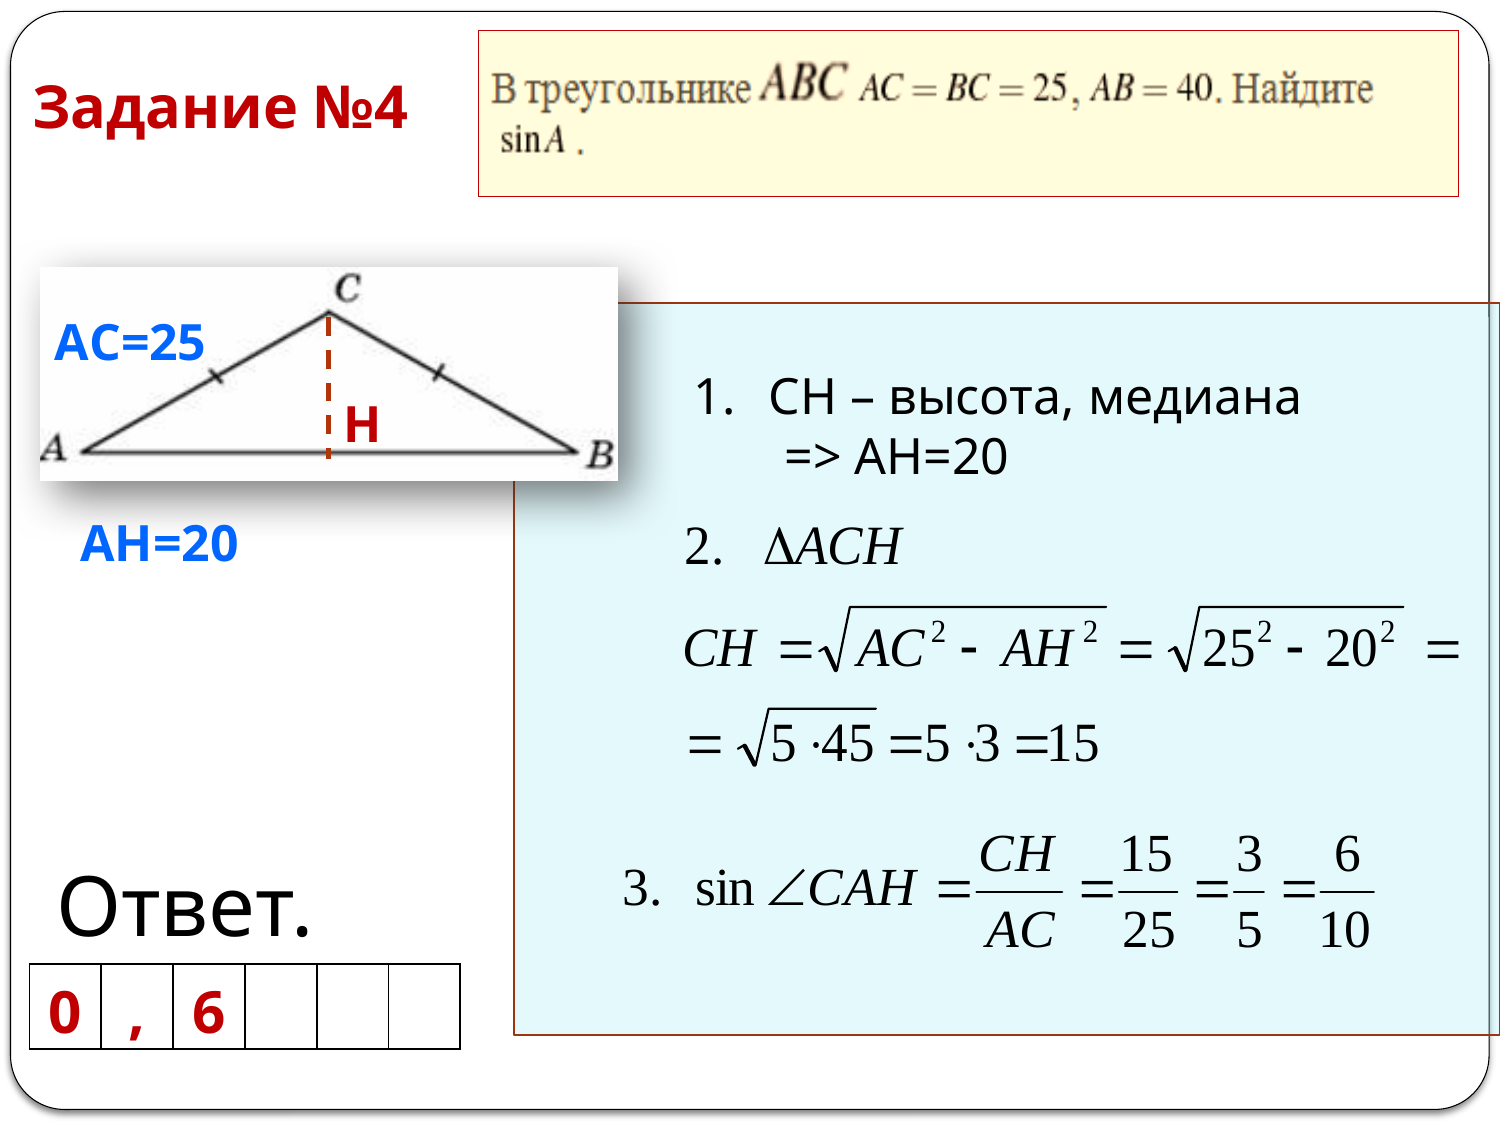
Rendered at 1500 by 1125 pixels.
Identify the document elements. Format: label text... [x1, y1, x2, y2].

text_box [513, 302, 1500, 1036]
table_header , [102, 965, 172, 1048]
table_header 6 [174, 965, 244, 1048]
picture [477, 30, 1459, 197]
table_header [318, 965, 388, 1048]
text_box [676, 514, 1460, 788]
table_header [389, 965, 459, 1048]
title Задание №4 [17, 3, 443, 155]
table_header [246, 965, 316, 1048]
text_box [616, 820, 1384, 960]
text_box АН=20 [65, 504, 277, 579]
picture [39, 266, 618, 481]
table_header 0 [30, 965, 100, 1048]
text_box Ответ. [41, 846, 408, 961]
text_box CH – высота, медиана => AH=20 [679, 357, 1500, 492]
